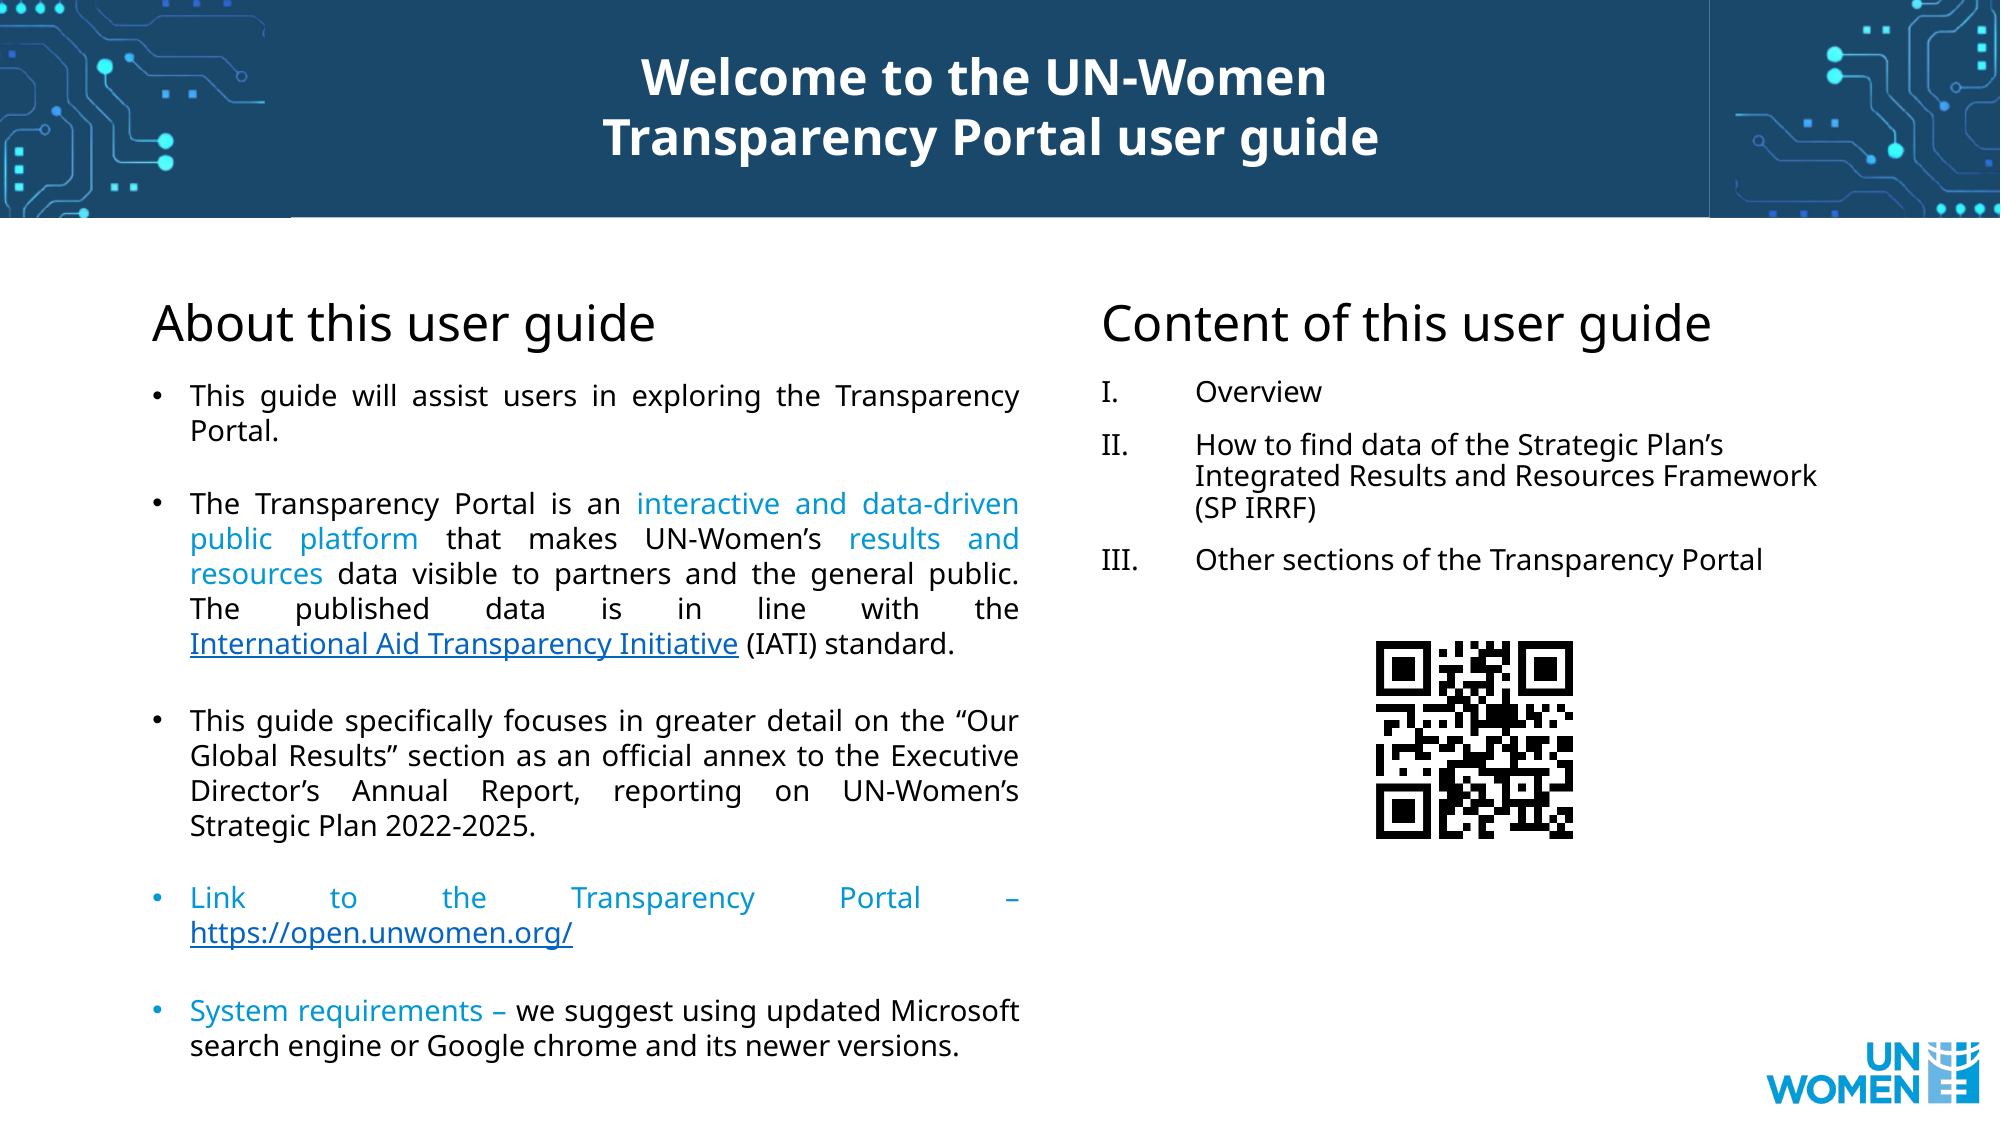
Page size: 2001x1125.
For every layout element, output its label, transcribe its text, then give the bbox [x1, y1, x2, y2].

picture [1343, 608, 1606, 872]
text_box [291, 214, 1709, 218]
picture [1763, 1040, 1981, 1106]
list Content of this user guide [1086, 224, 1863, 361]
list This guide will assist users in exploring the Transparency Portal. The Transparency Portal is an interactive and data-driven public platform that makes UN-Women’s results and resources data visible to partners and the general public. The published data is in line with the International Aid Transparency Initiative (IATI) standard. This guide specifically focuses in greater detail on the “Our Global Results” section as an official annex to the Executive Director’s Annual Report, reporting on UN-Women’s Strategic Plan 2022-2025. Link to the Transparency Portal – https://open.unwomen.org/ System requirements – we suggest using updated Microsoft search engine or Google chrome and its newer versions. [137, 370, 1036, 975]
list About this user guide [137, 224, 984, 361]
list Overview How to find data of the Strategic Plan’s Integrated Results and Resources Framework (SP IRRF) Other sections of the Transparency Portal [1086, 370, 1863, 975]
picture [0, 0, 291, 218]
text_box Welcome to the UN-Women Transparency Portal user guide [291, 0, 1709, 214]
picture [1709, 0, 2000, 218]
